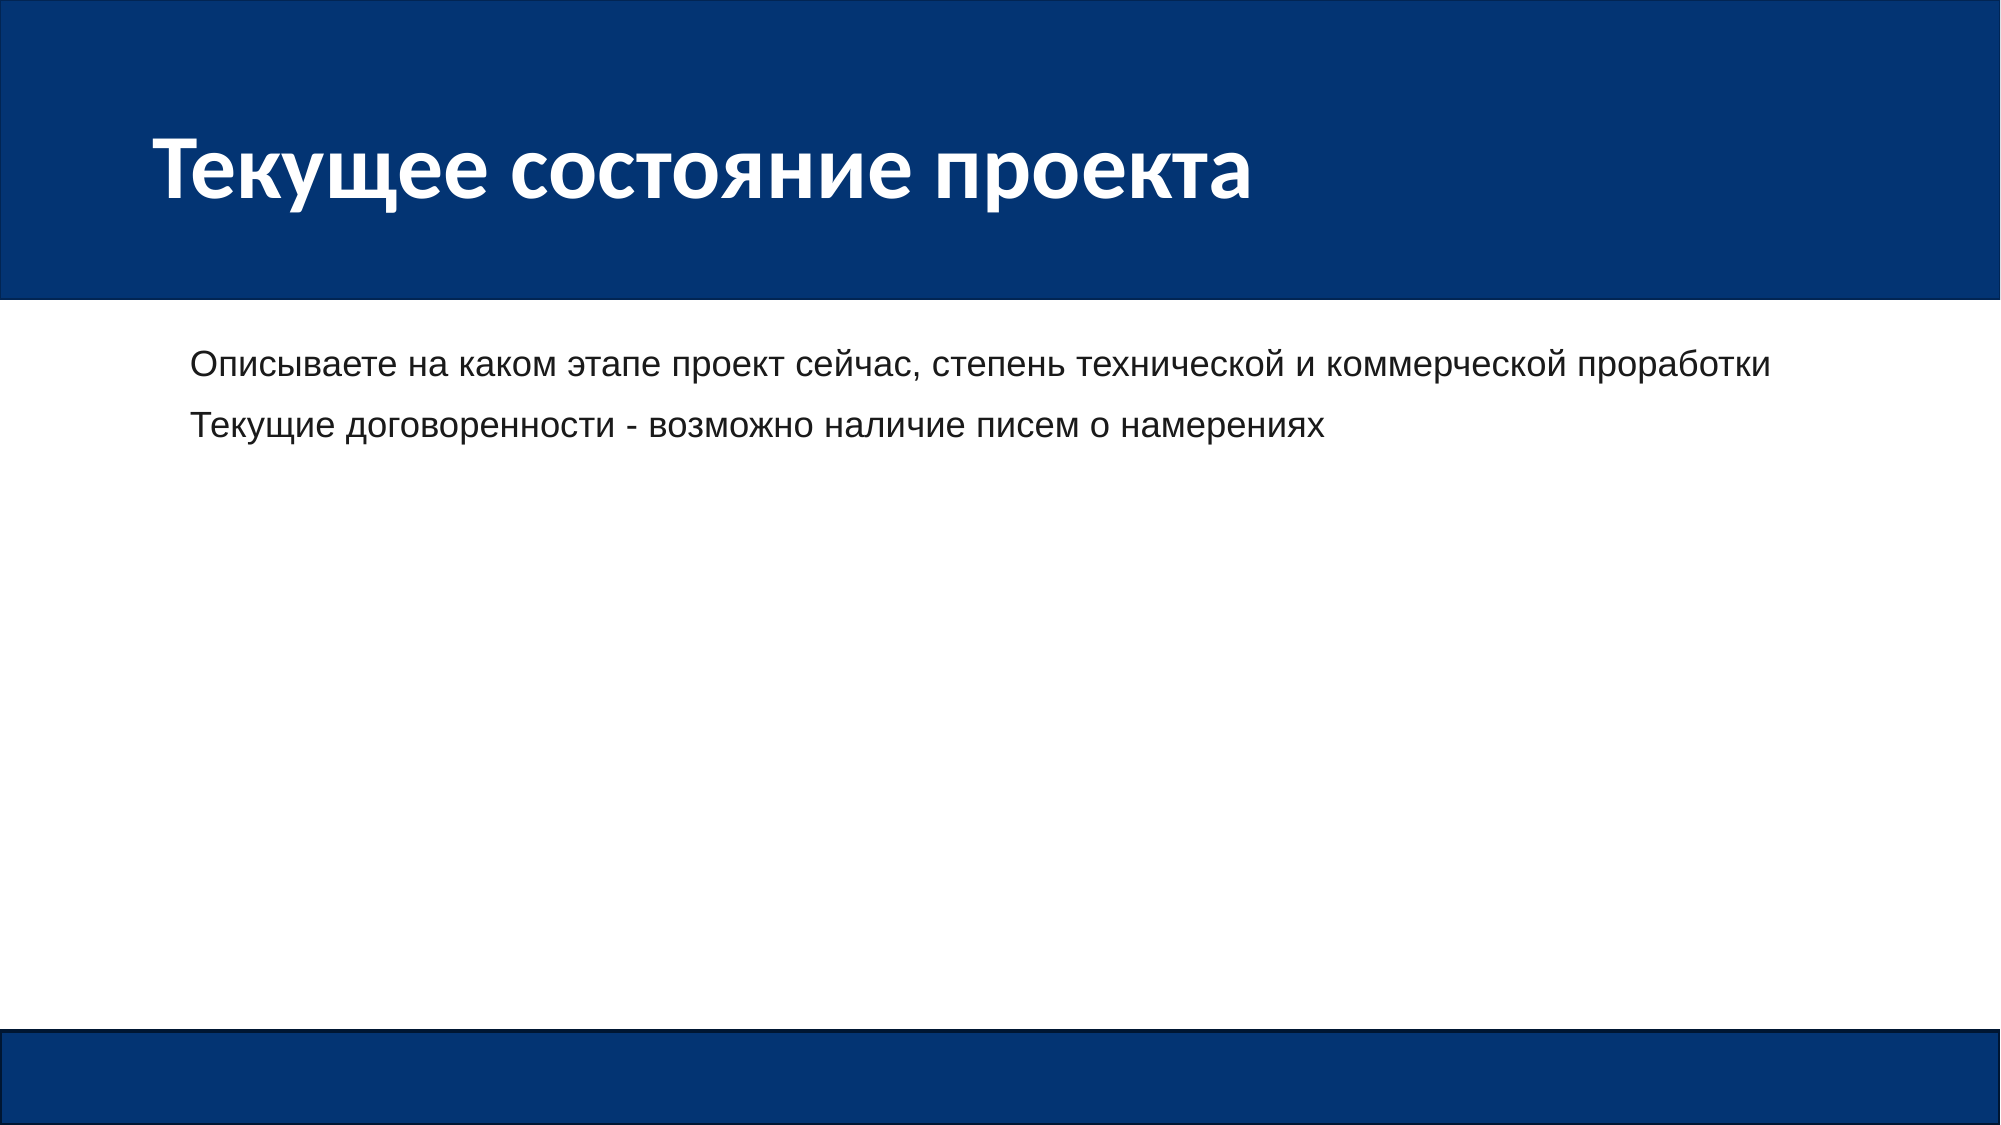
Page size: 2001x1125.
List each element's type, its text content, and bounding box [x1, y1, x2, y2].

text_box [0, 1029, 2000, 1125]
title Текущее состояние проекта [137, 59, 1863, 278]
list Описываете на каком этапе проект сейчас, степень технической и коммерческой проработки Текущие договоренности - возможно наличие писем о намерениях [137, 338, 1863, 1029]
